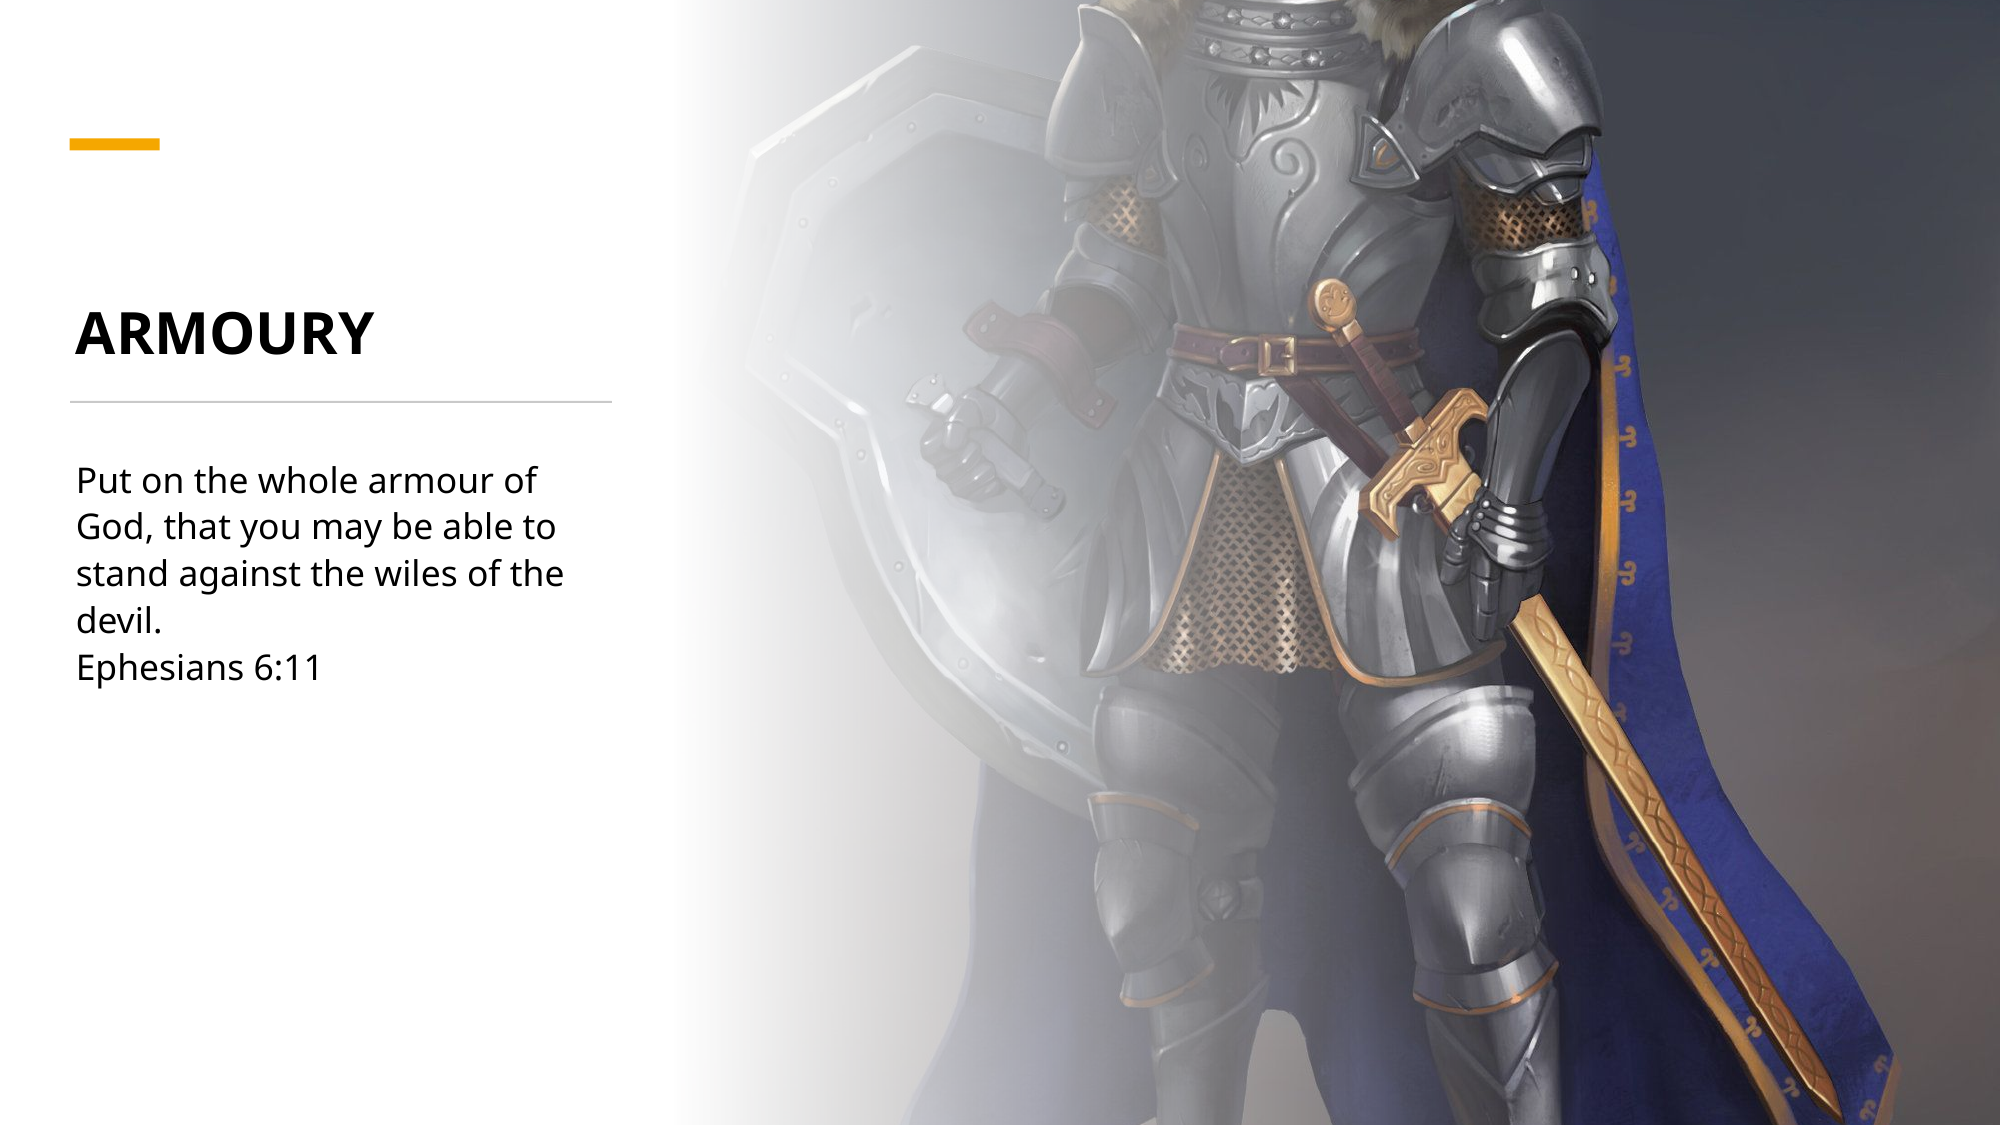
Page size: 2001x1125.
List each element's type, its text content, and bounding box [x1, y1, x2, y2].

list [577, 0, 2000, 1125]
text_box [0, 0, 577, 1125]
text_box [69, 137, 161, 151]
list Put on the whole armour of God, that you may be able to stand against the wiles of the devil. Ephesians 6:11 [60, 445, 577, 972]
title ARMOURY [60, 190, 577, 375]
